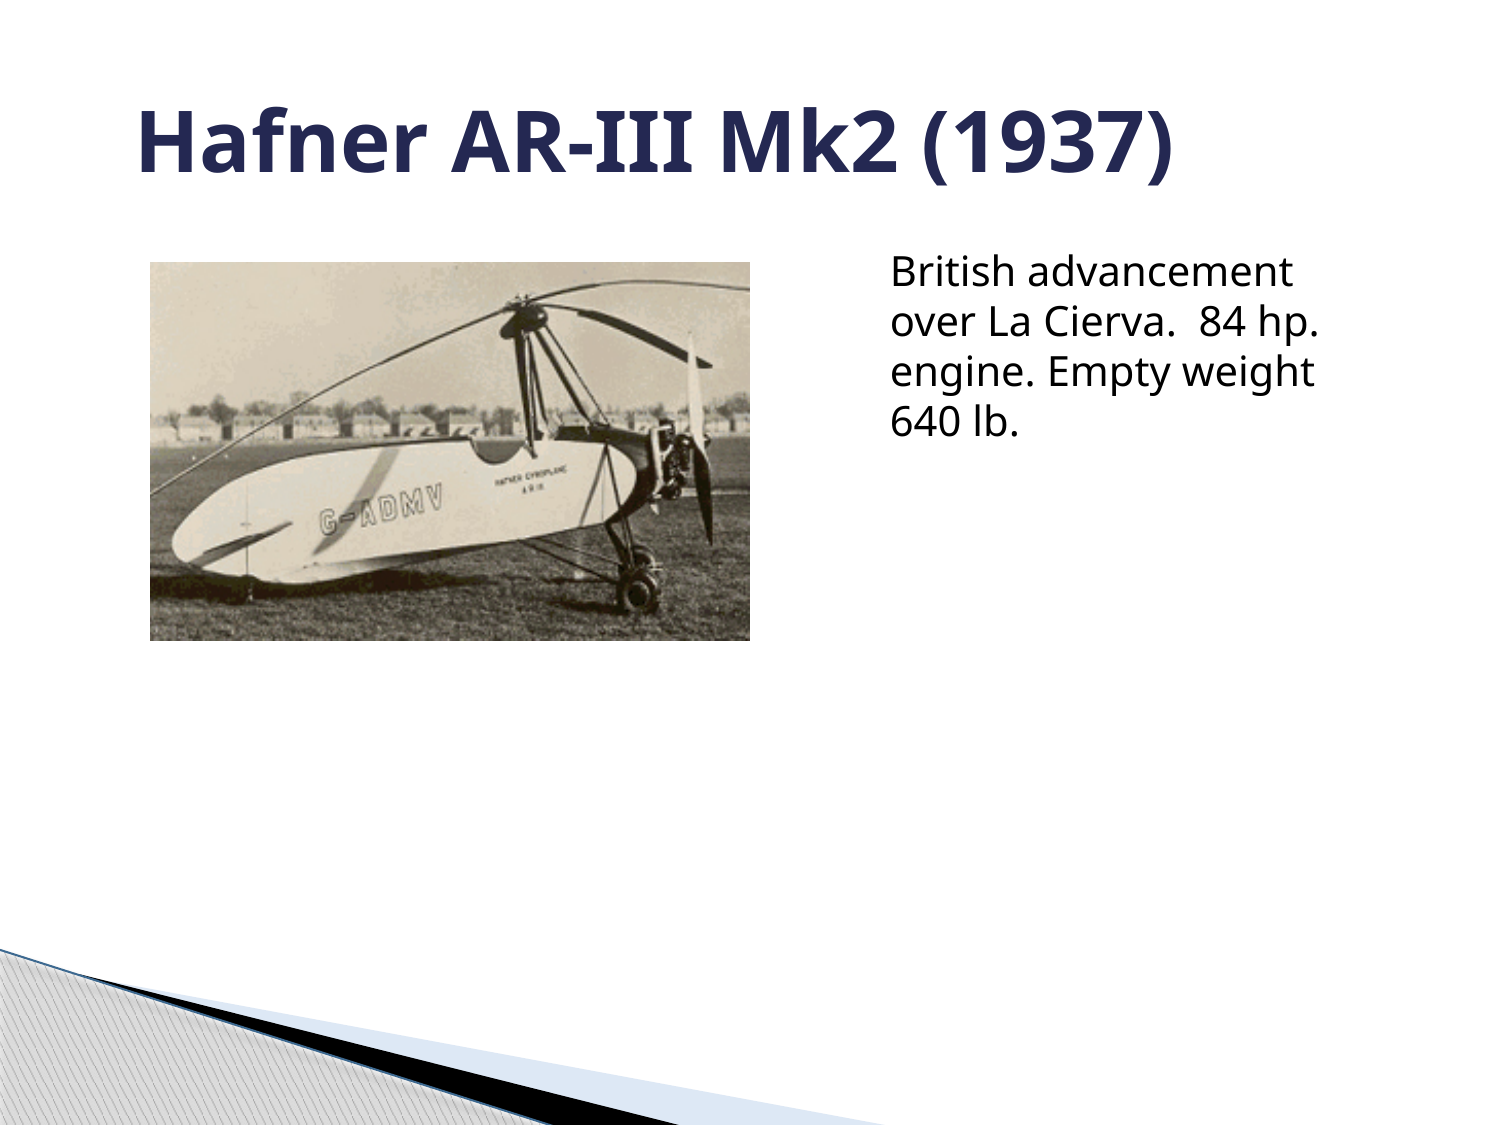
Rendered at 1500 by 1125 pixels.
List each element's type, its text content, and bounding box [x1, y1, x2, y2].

text_box British advancement over La Cierva. 84 hp. engine. Empty weight 640 lb. [874, 237, 1338, 498]
title Hafner AR-III Mk2 (1937) [75, 45, 1425, 233]
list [149, 262, 751, 641]
